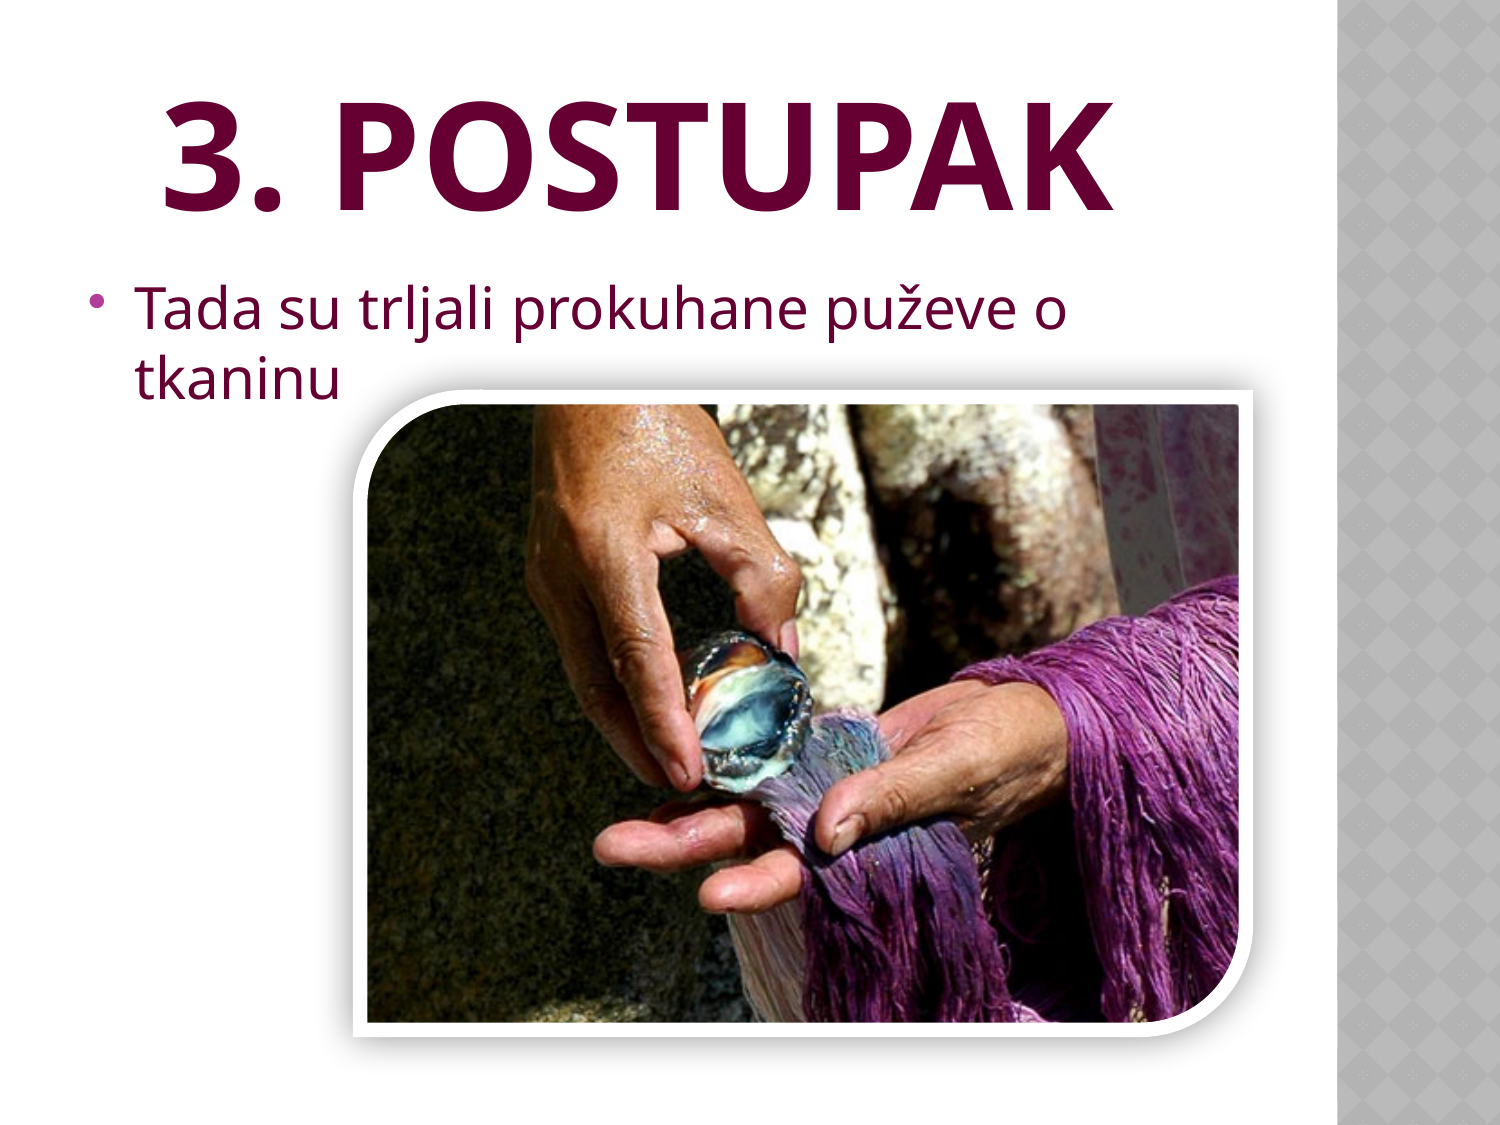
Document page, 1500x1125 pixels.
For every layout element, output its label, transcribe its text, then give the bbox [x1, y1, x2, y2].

title 3. postupAK [75, 52, 1263, 240]
list Tada su trljali prokuhane puževe o tkaninu [75, 264, 1263, 1059]
picture [359, 396, 1247, 1031]
